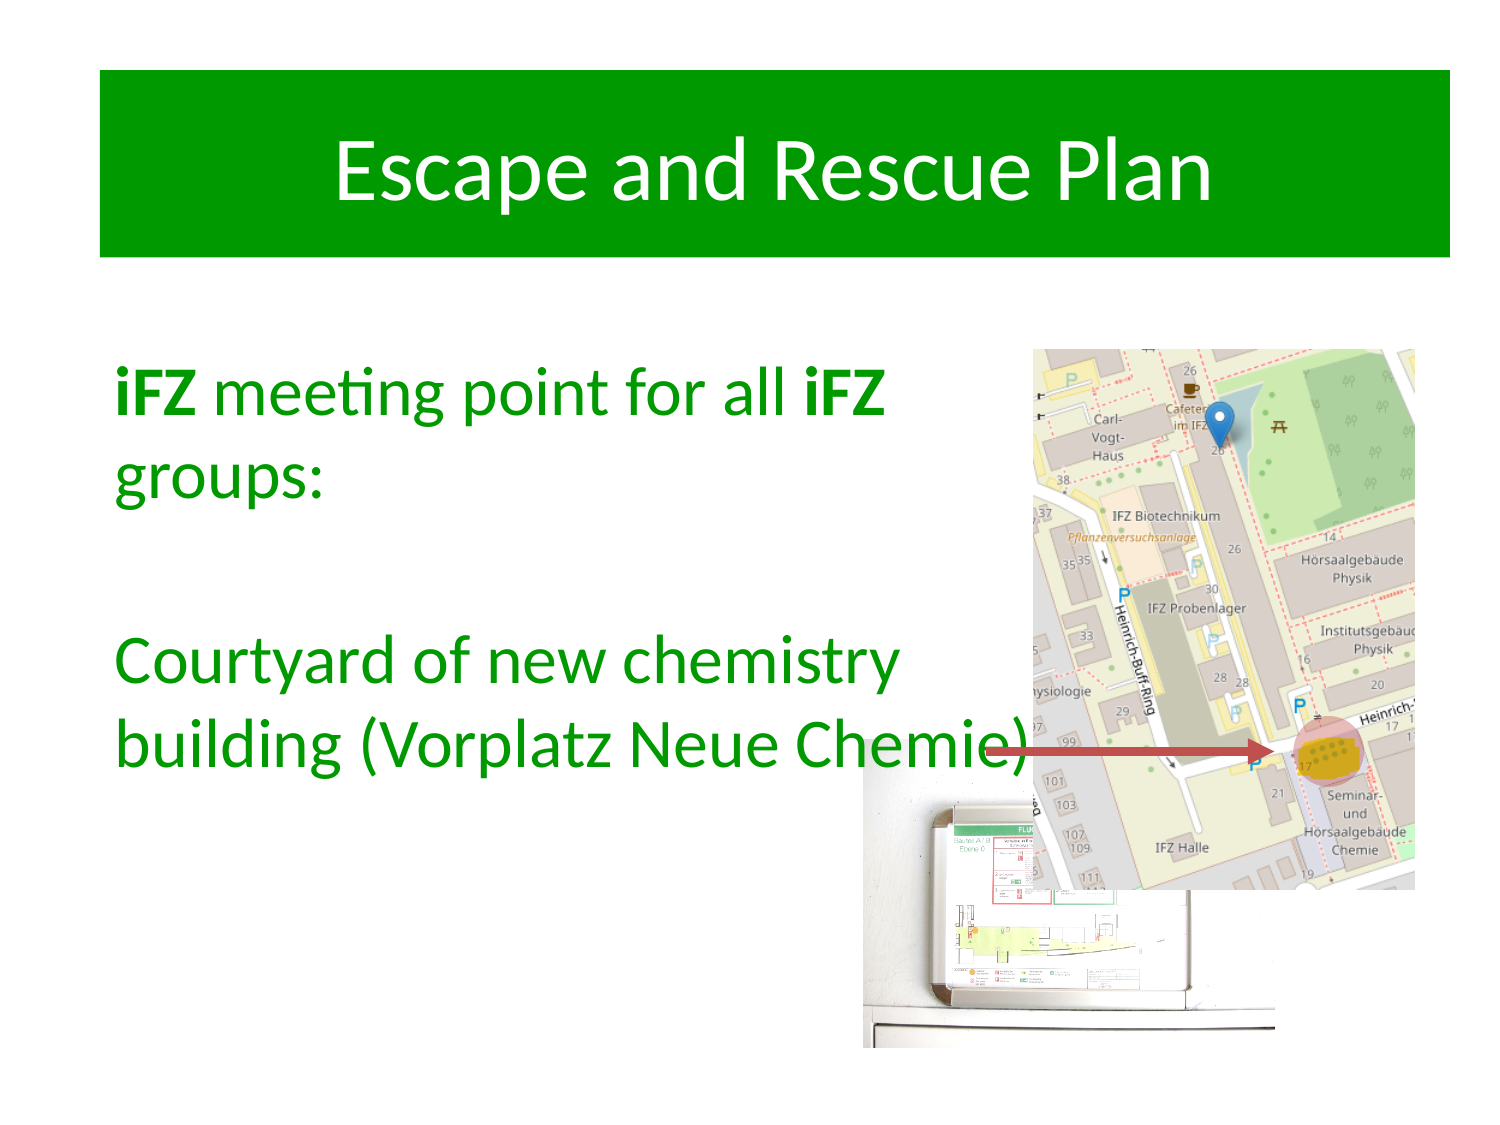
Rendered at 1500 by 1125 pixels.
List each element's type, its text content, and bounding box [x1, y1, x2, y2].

picture [863, 349, 1415, 1049]
text_box Escape and Rescue Plan [99, 70, 1450, 258]
list iFZ meeting point for all iFZ groups: Courtyard of new chemistry building (Vorplatz Neue Chemie) [99, 338, 1069, 1035]
